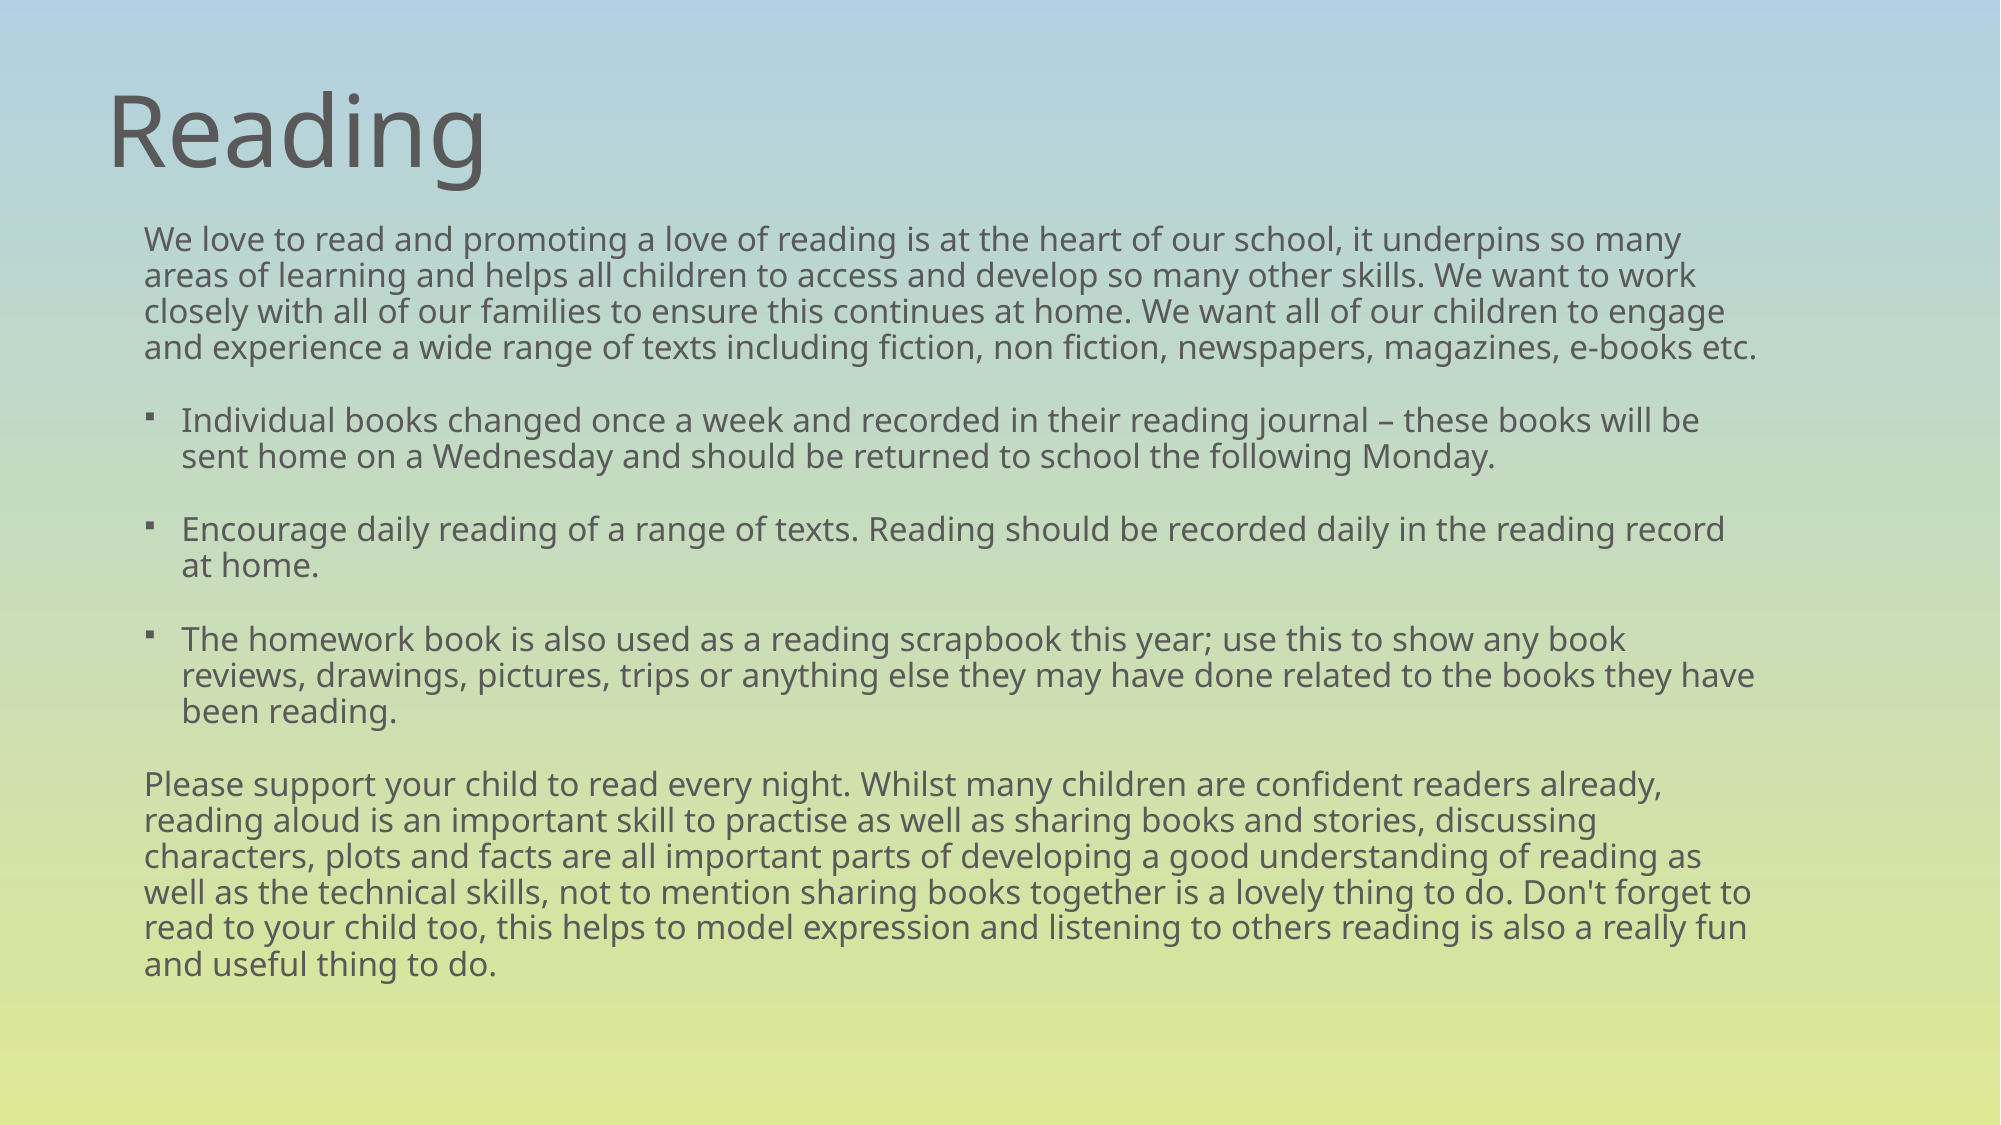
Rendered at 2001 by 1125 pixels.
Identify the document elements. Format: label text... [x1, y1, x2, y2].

title Reading [90, 0, 1900, 197]
list We love to read and promoting a love of reading is at the heart of our school, it underpins so many areas of learning and helps all children to access and develop so many other skills. We want to work closely with all of our families to ensure this continues at home. We want all of our children to engage and experience a wide range of texts including fiction, non fiction, newspapers, magazines, e-books etc. Individual books changed once a week and recorded in their reading journal – these books will be sent home on a Wednesday and should be returned to school the following Monday. Encourage daily reading of a range of texts. Reading should be recorded daily in the reading record at home. The homework book is also used as a reading scrapbook this year; use this to show any book reviews, drawings, pictures, trips or anything else they may have done related to the books they have been reading. Please support your child to read every night. Whilst many children are confident readers already, reading aloud is an important skill to practise as well as sharing books and stories, discussing characters, plots and facts are all important parts of developing a good understanding of reading as well as the technical skills, not to mention sharing books together is a lovely thing to do. Don't forget to read to your child too, this helps to model expression and listening to others reading is also a really fun and useful thing to do. [121, 215, 1779, 951]
